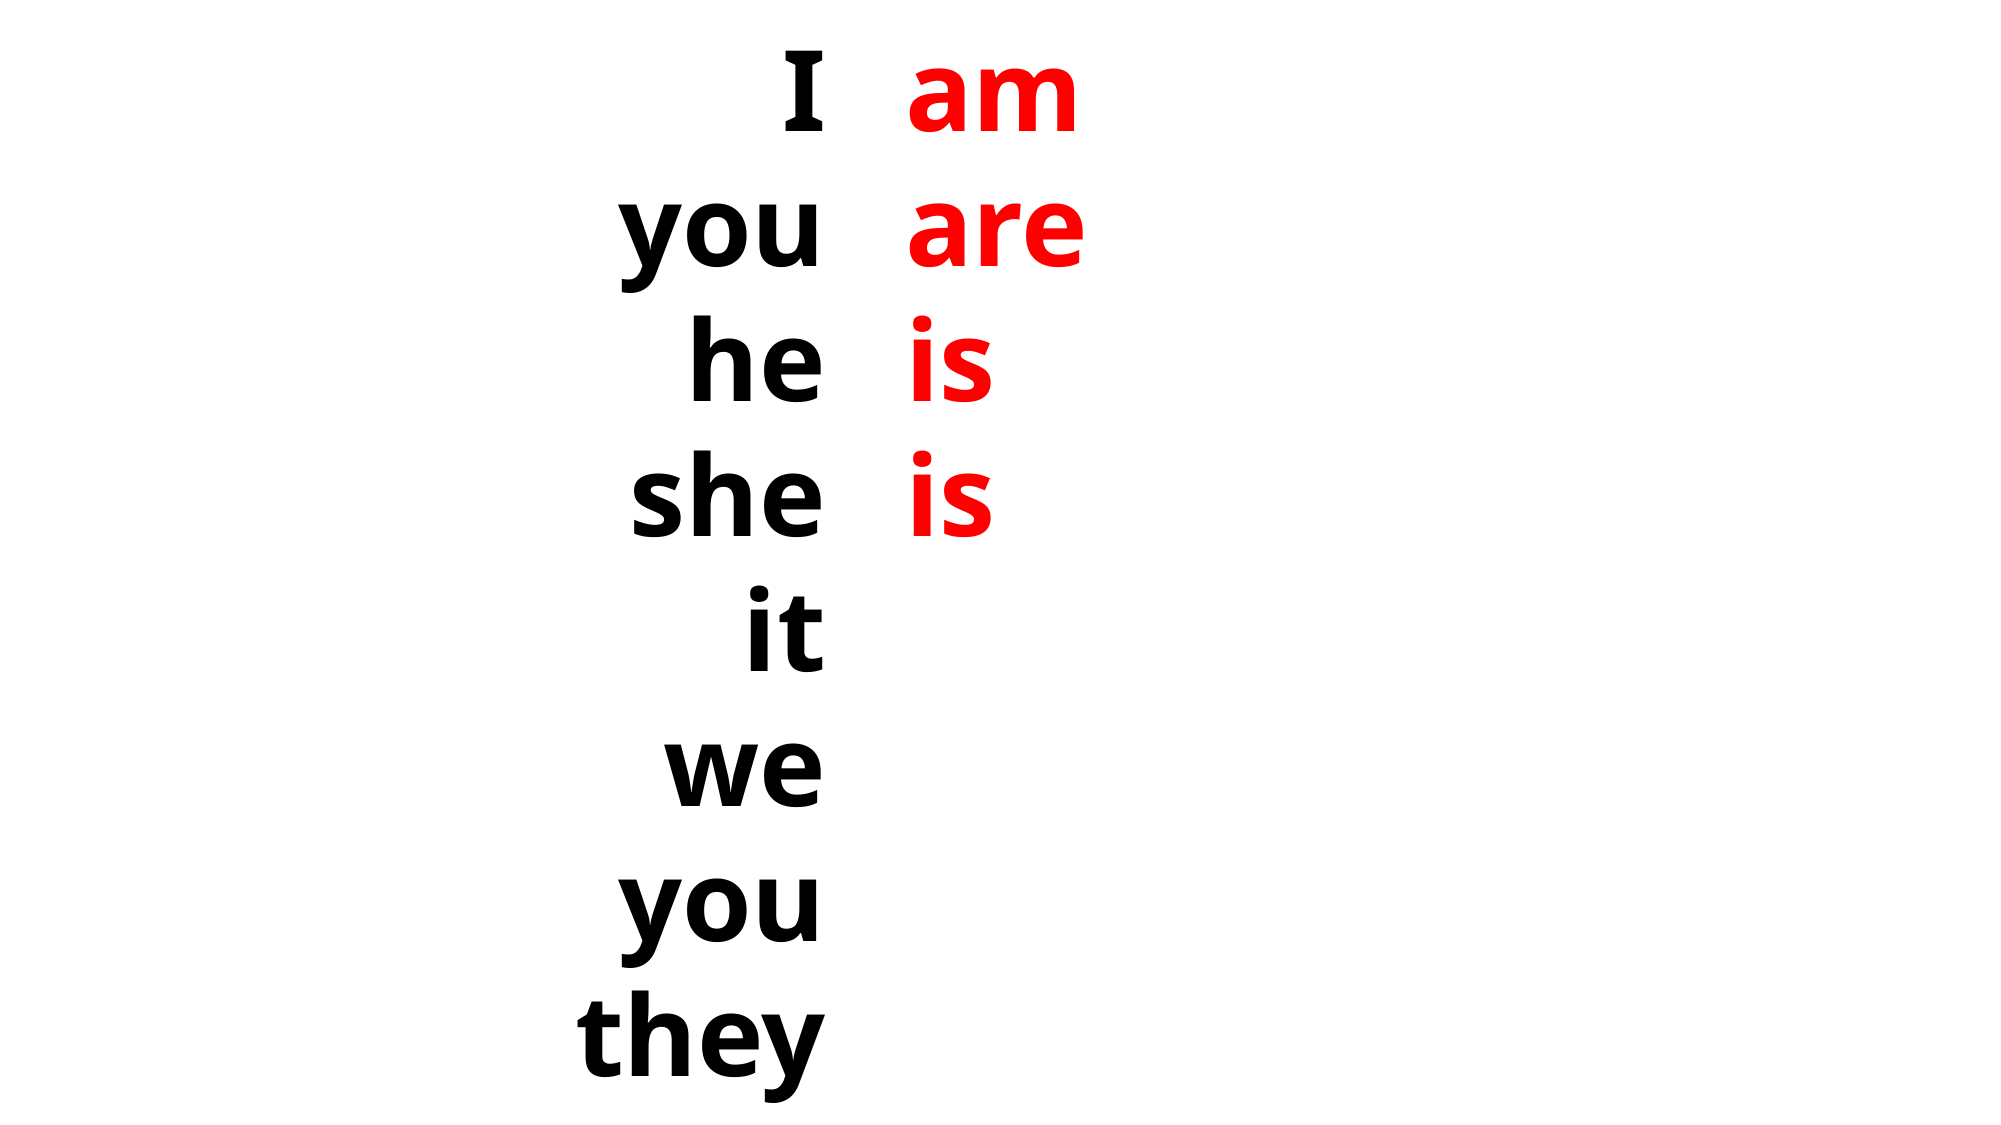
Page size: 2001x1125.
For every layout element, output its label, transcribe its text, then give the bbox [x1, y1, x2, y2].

text_box I you he she it we you they [440, 11, 841, 1107]
text_box am are is is [860, 11, 1364, 702]
